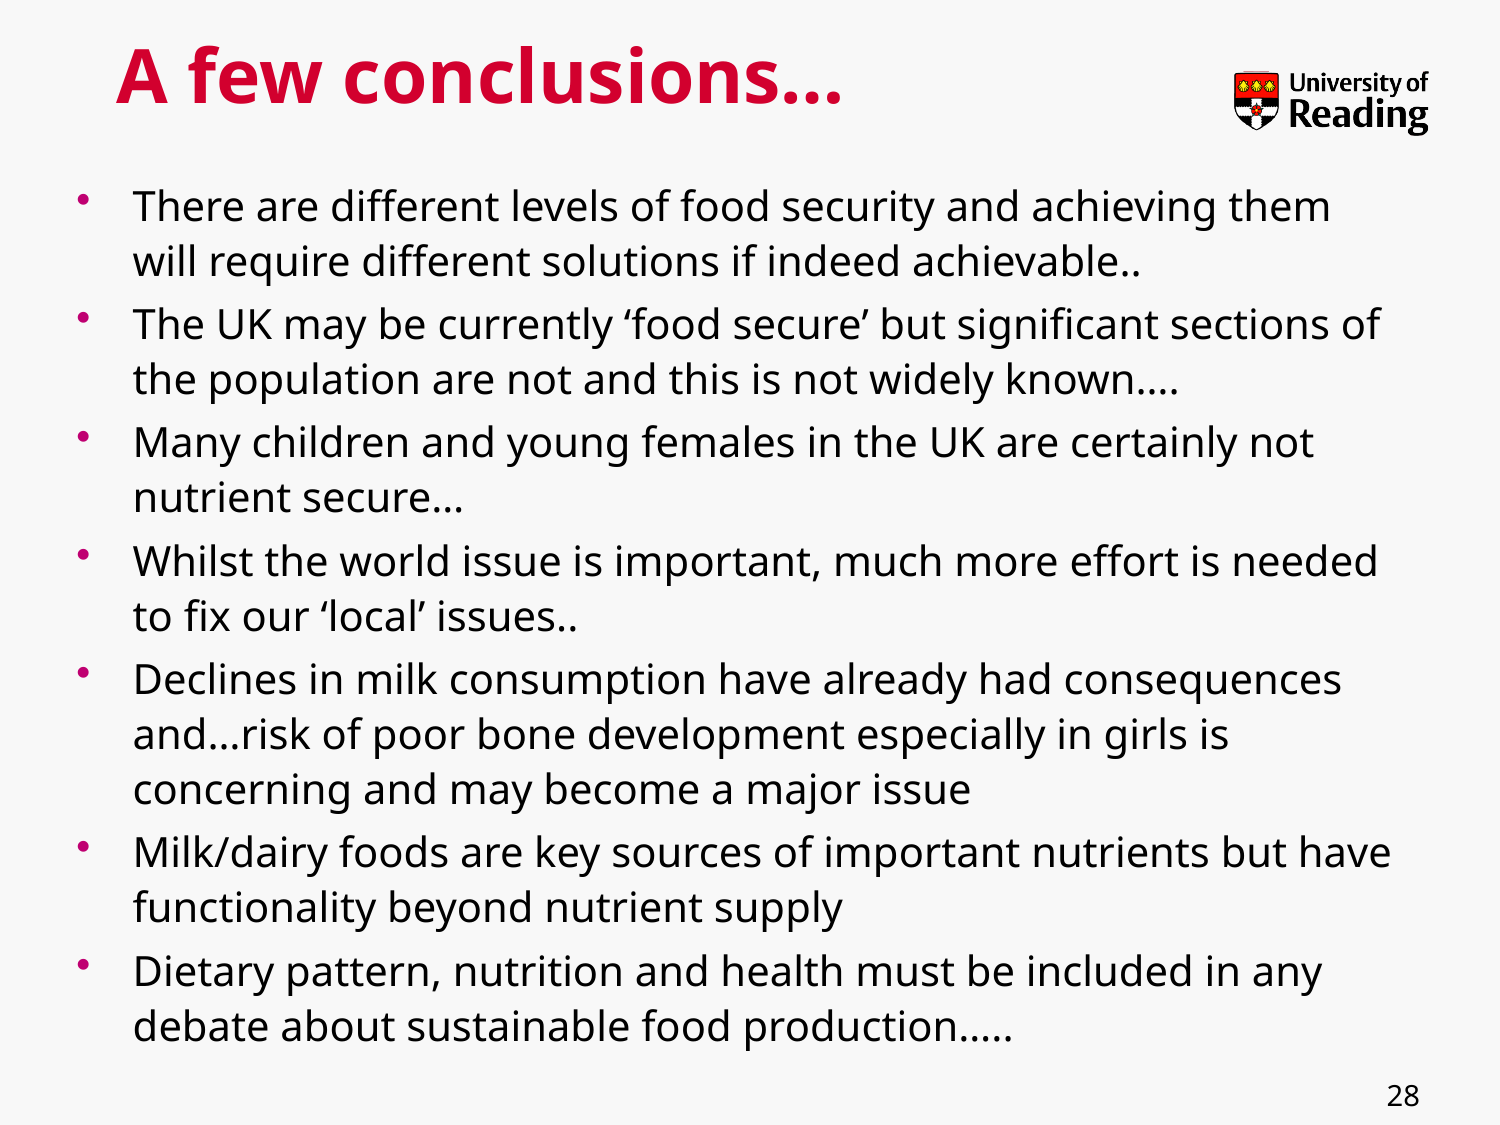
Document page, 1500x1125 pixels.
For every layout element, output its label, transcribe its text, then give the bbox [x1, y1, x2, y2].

picture [1234, 71, 1429, 136]
list There are different levels of food security and achieving them will require different solutions if indeed achievable.. The UK may be currently ‘food secure’ but significant sections of the population are not and this is not widely known…. Many children and young females in the UK are certainly not nutrient secure… Whilst the world issue is important, much more effort is needed to fix our ‘local’ issues.. Declines in milk consumption have already had consequences and…risk of poor bone development especially in girls is concerning and may become a major issue Milk/dairy foods are key sources of important nutrients but have functionality beyond nutrient supply Dietary pattern, nutrition and health must be included in any debate about sustainable food production….. [61, 166, 1409, 880]
text_box A few conclusions… [116, 5, 606, 142]
slide_number 28 [1323, 1069, 1436, 1125]
